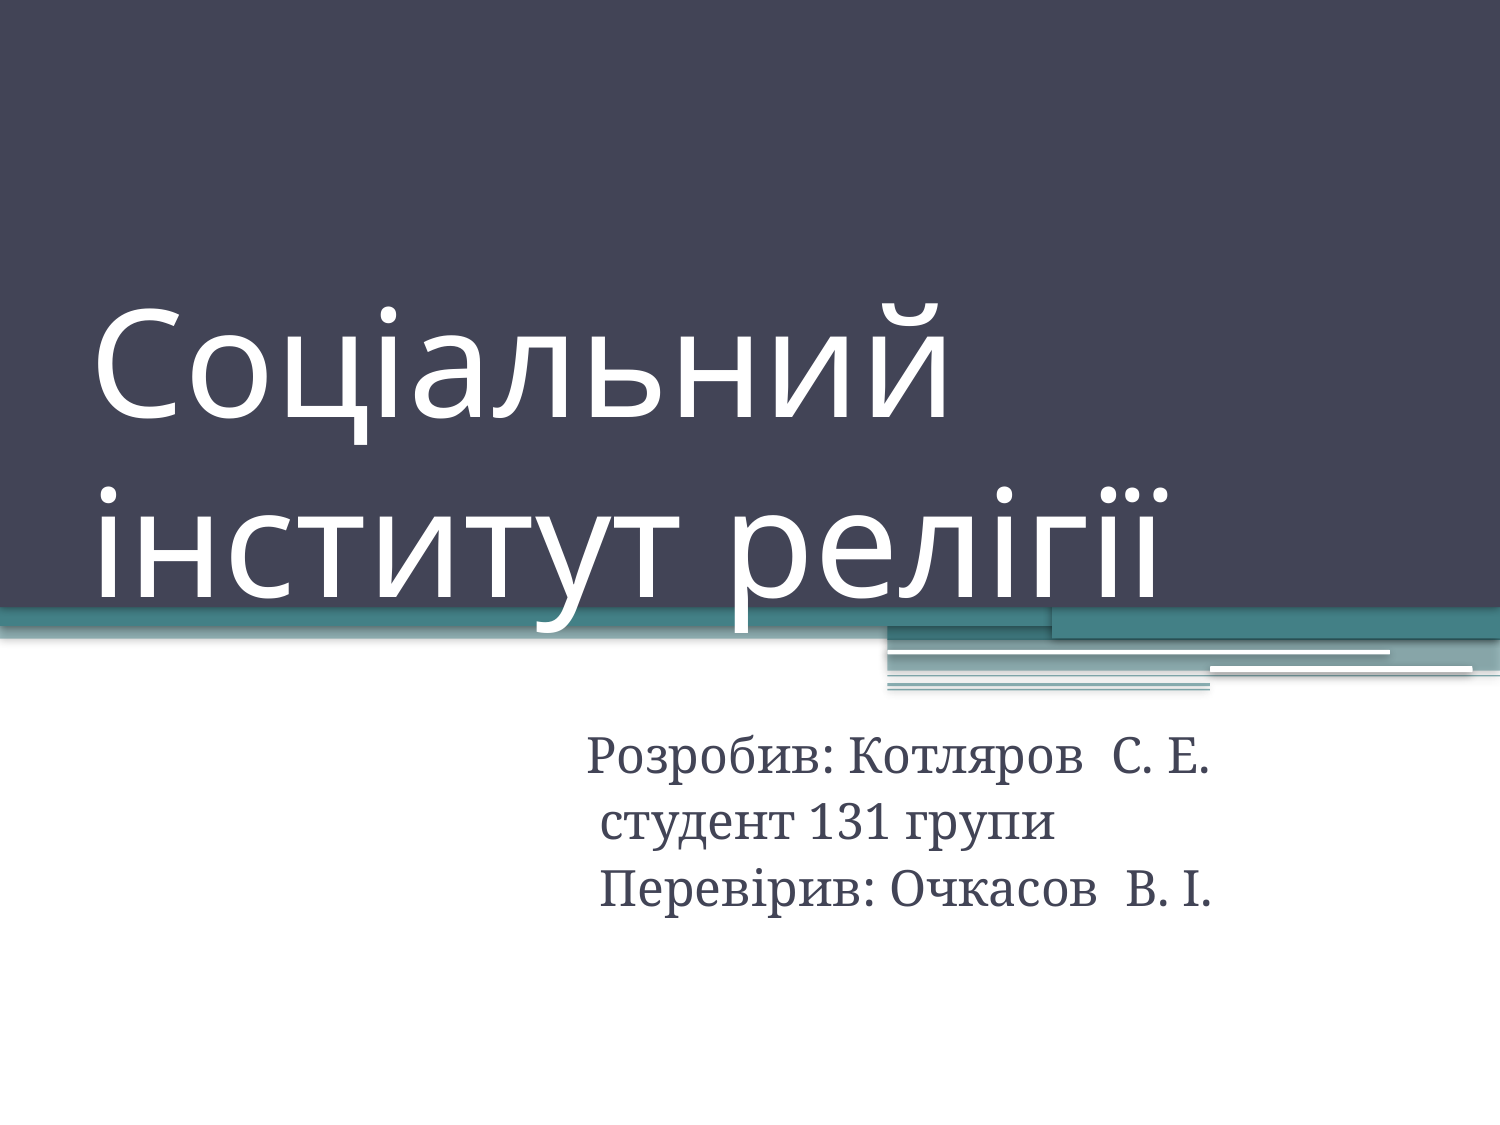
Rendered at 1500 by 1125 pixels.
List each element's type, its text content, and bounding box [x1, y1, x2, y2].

title Соціальний інститут релігії [75, 394, 1463, 636]
subtitle Розробив: Котляров С. Е. студент 131 групи Перевірив: Очкасов В. І. [561, 716, 1468, 1004]
